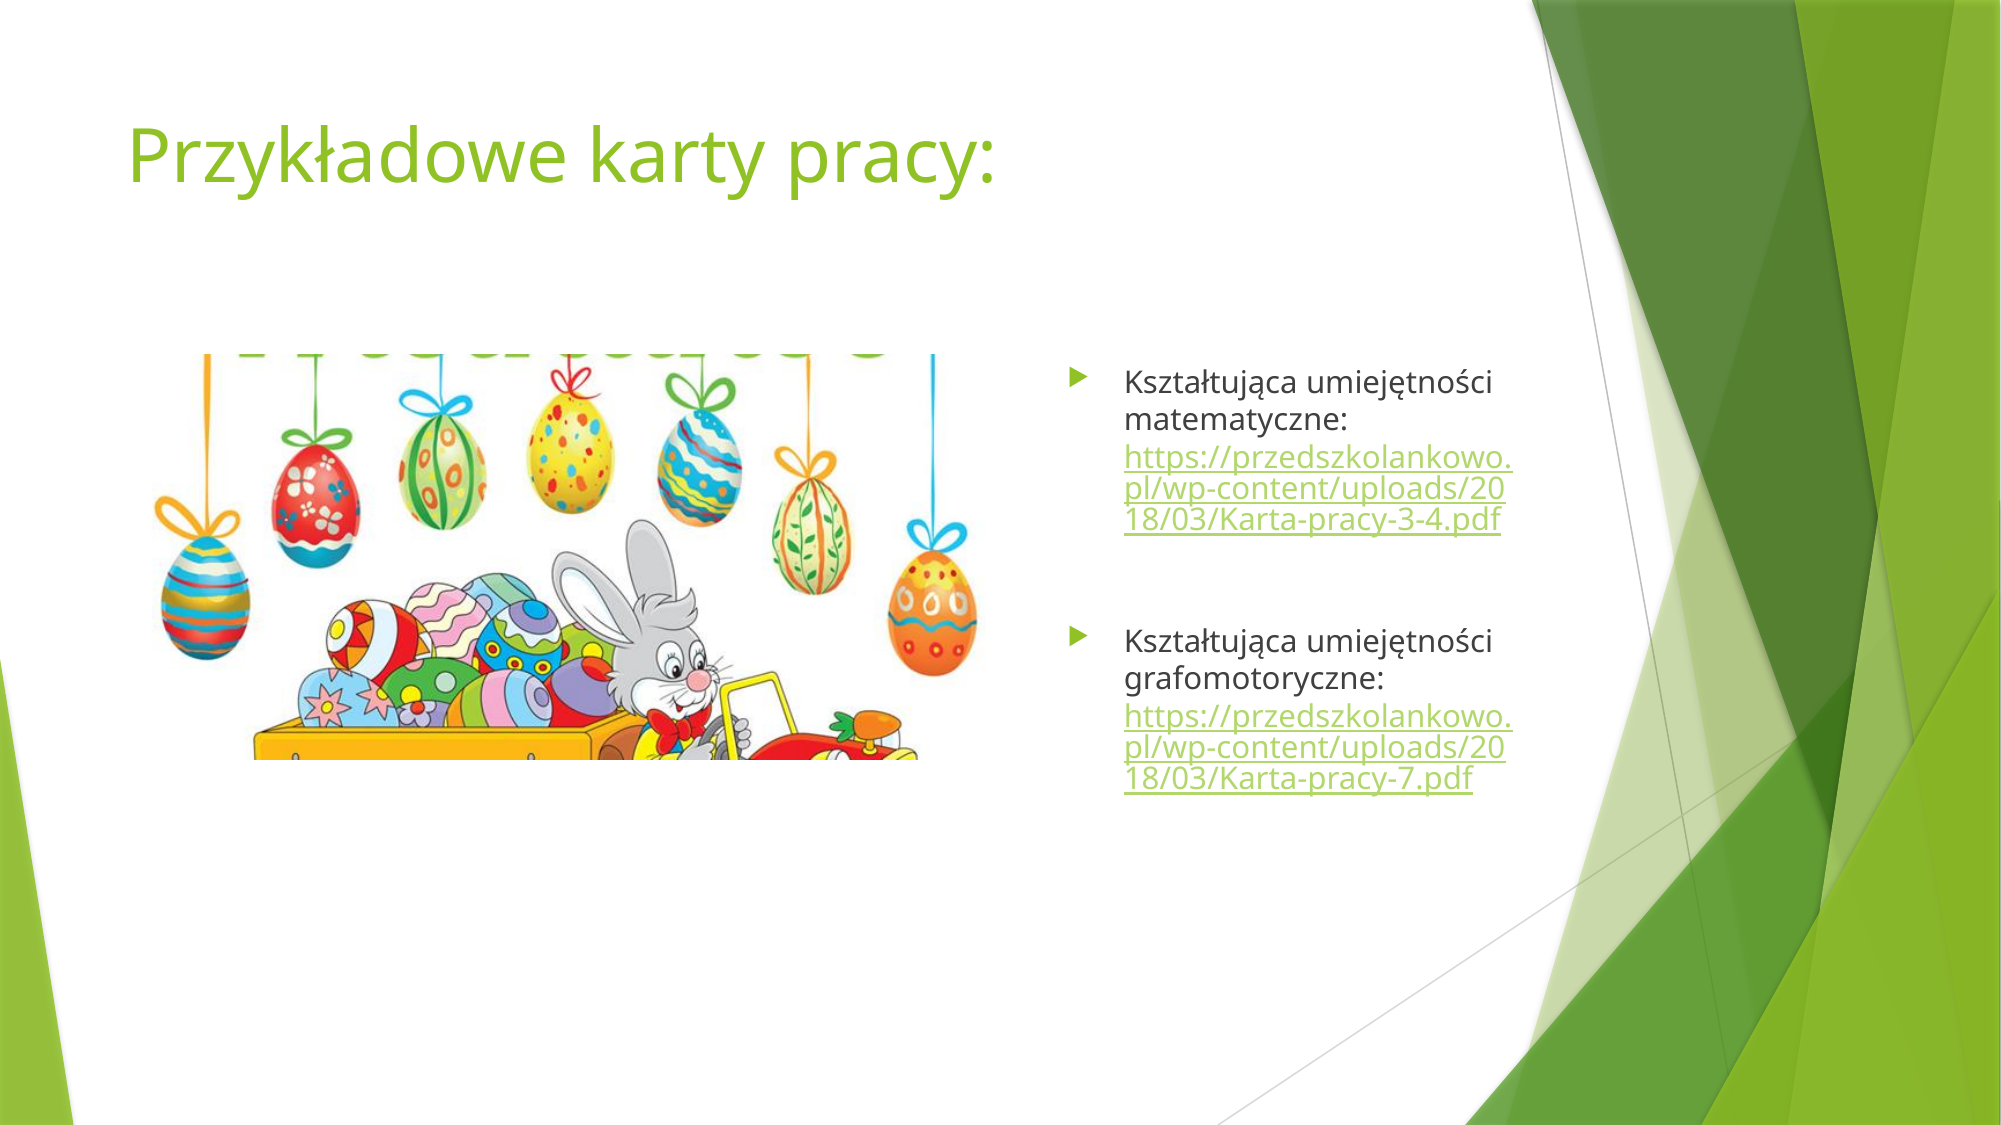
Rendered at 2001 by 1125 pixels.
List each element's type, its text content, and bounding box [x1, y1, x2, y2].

list Kształtująca umiejętności matematyczne: https://przedszkolankowo.pl/wp-content/uploads/2018/03/Karta-pracy-3-4.pdf Kształtująca umiejętności grafomotoryczne: https://przedszkolankowo.pl/wp-content/uploads/2018/03/Karta-pracy-7.pdf [1052, 354, 1533, 992]
picture [133, 353, 1002, 760]
title Przykładowe karty pracy: [111, 99, 1522, 317]
